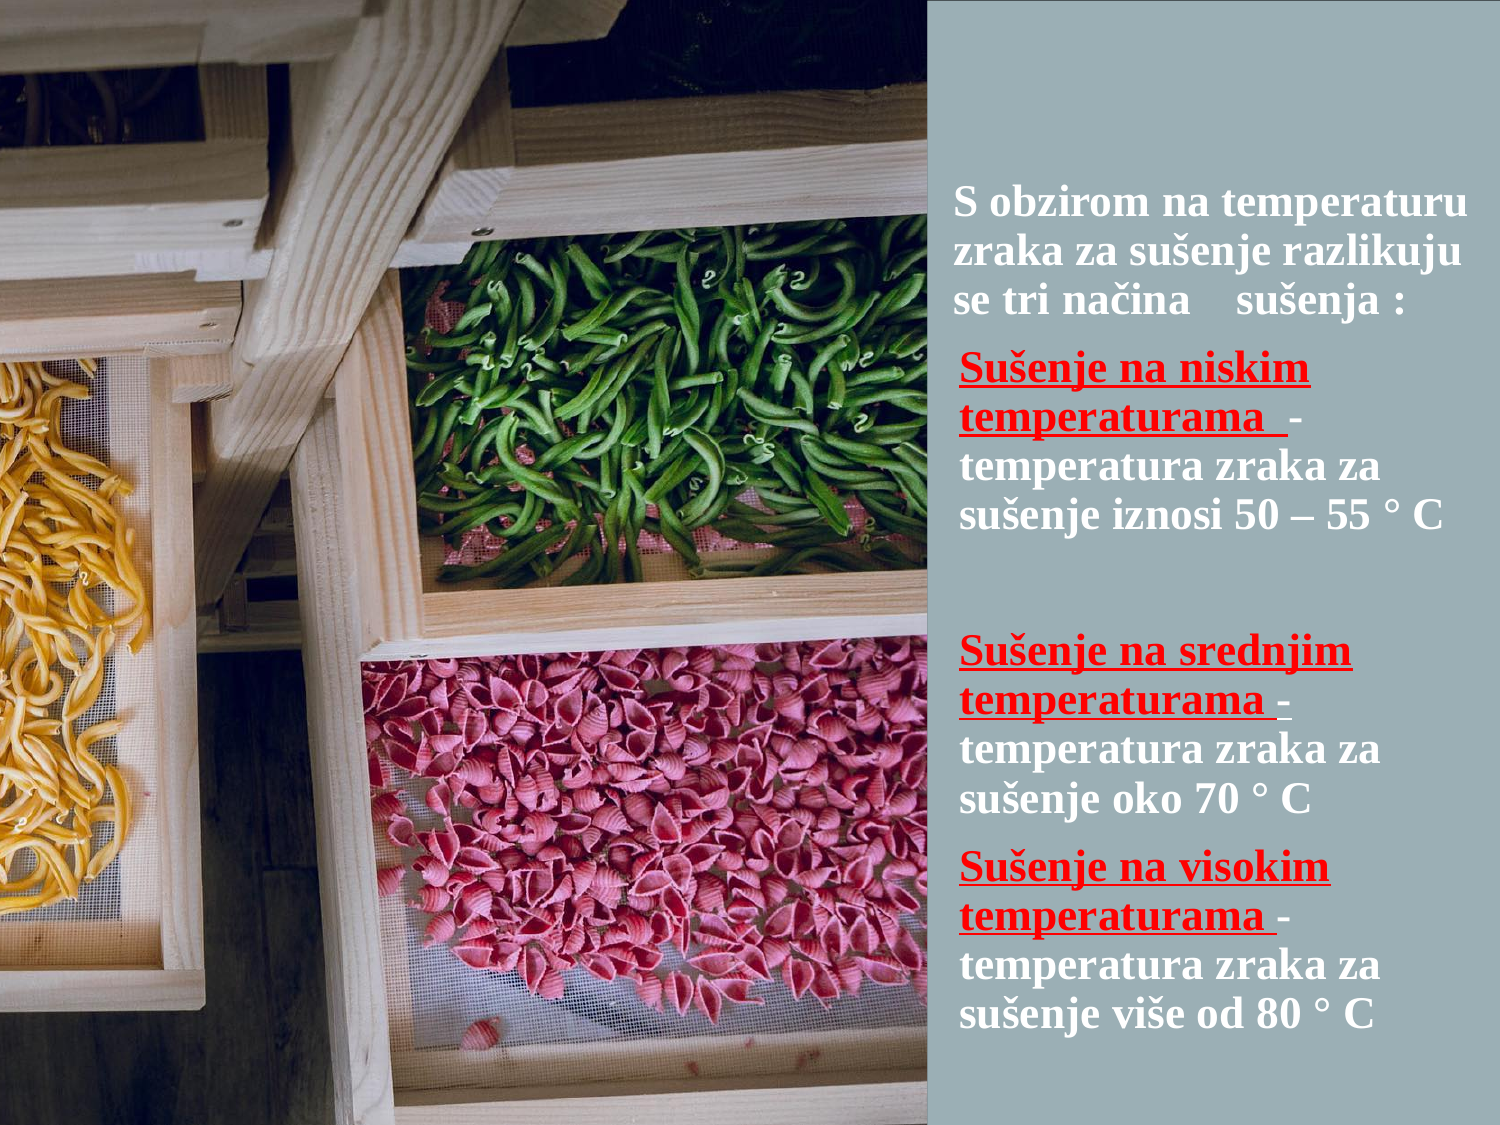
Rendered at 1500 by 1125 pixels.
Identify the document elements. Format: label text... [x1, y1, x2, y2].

picture [0, 0, 928, 1125]
text_box [928, 0, 1500, 1125]
list S obzirom na temperaturu zraka za sušenje razlikuju se tri načina sušenja : Sušenje na niskim temperaturama - temperatura zraka za sušenje iznosi 50 – 55 ° C Sušenje na srednjim temperaturama - temperatura zraka za sušenje oko 70 ° C Sušenje na visokim temperaturama - temperatura zraka za sušenje više od 80 ° C [938, 112, 1487, 1050]
